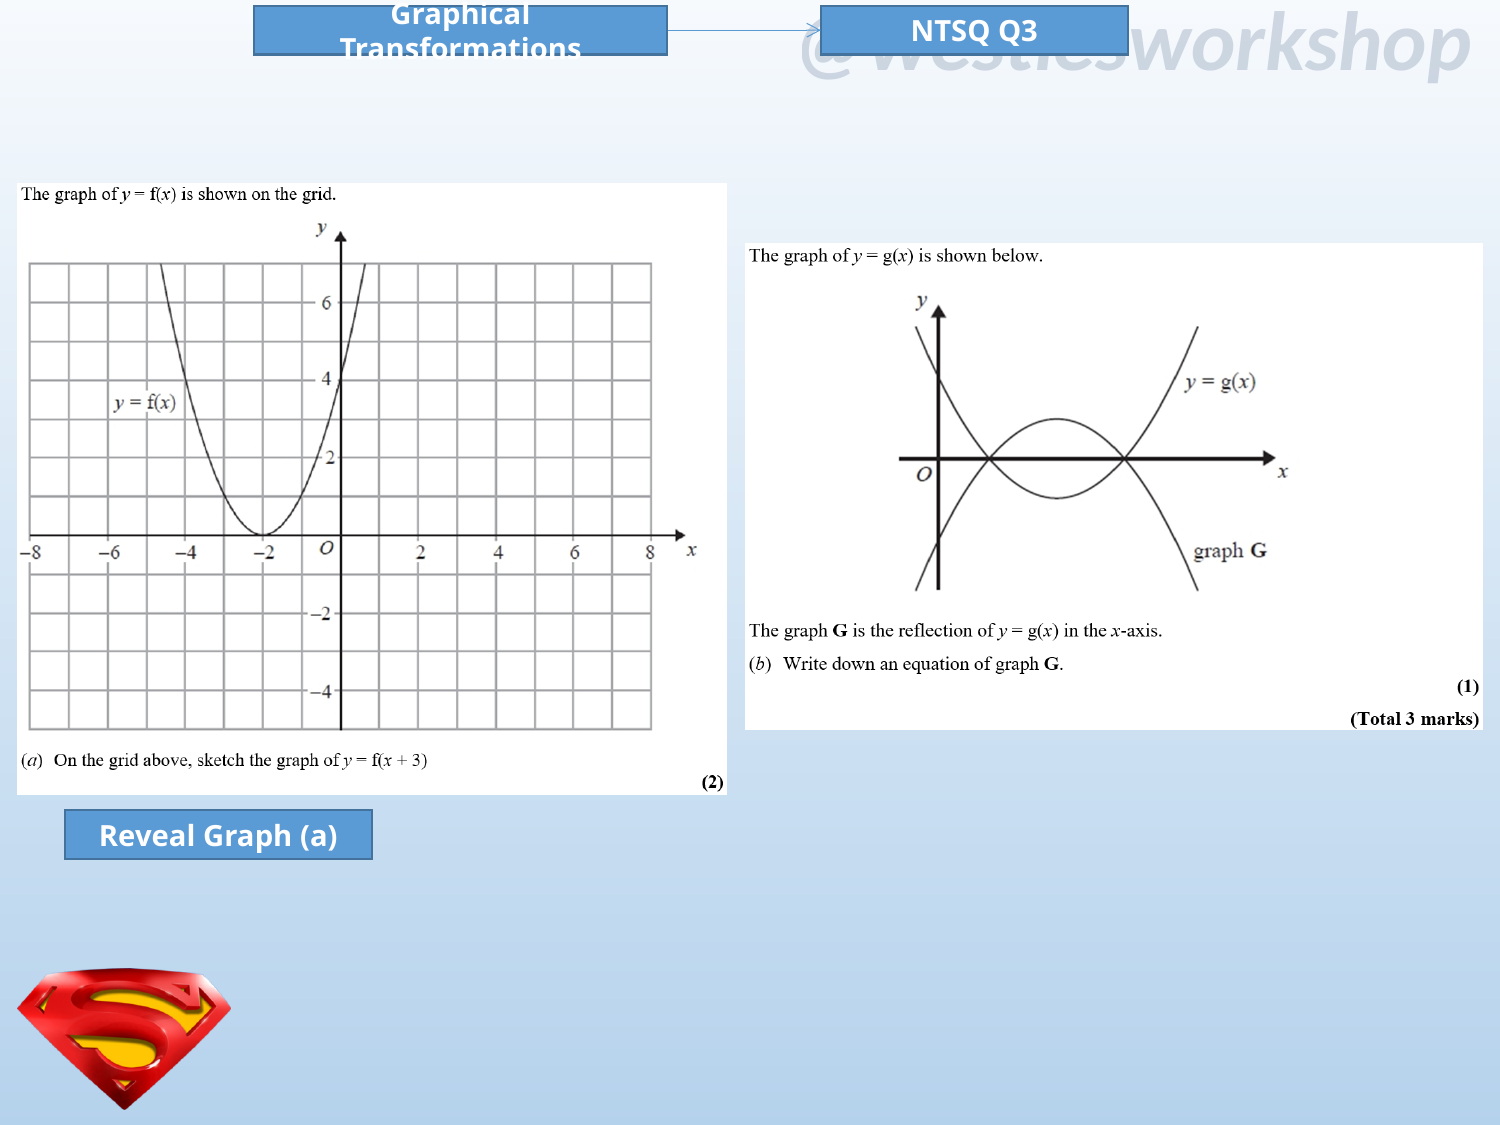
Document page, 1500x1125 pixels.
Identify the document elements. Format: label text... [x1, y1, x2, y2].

text_box NTSQ Q3 [820, 5, 1129, 56]
text_box Reveal Graph (a) [64, 809, 373, 860]
picture [745, 243, 1483, 730]
picture [17, 183, 727, 796]
text_box Graphical Transformations [253, 5, 668, 56]
picture [17, 968, 231, 1110]
